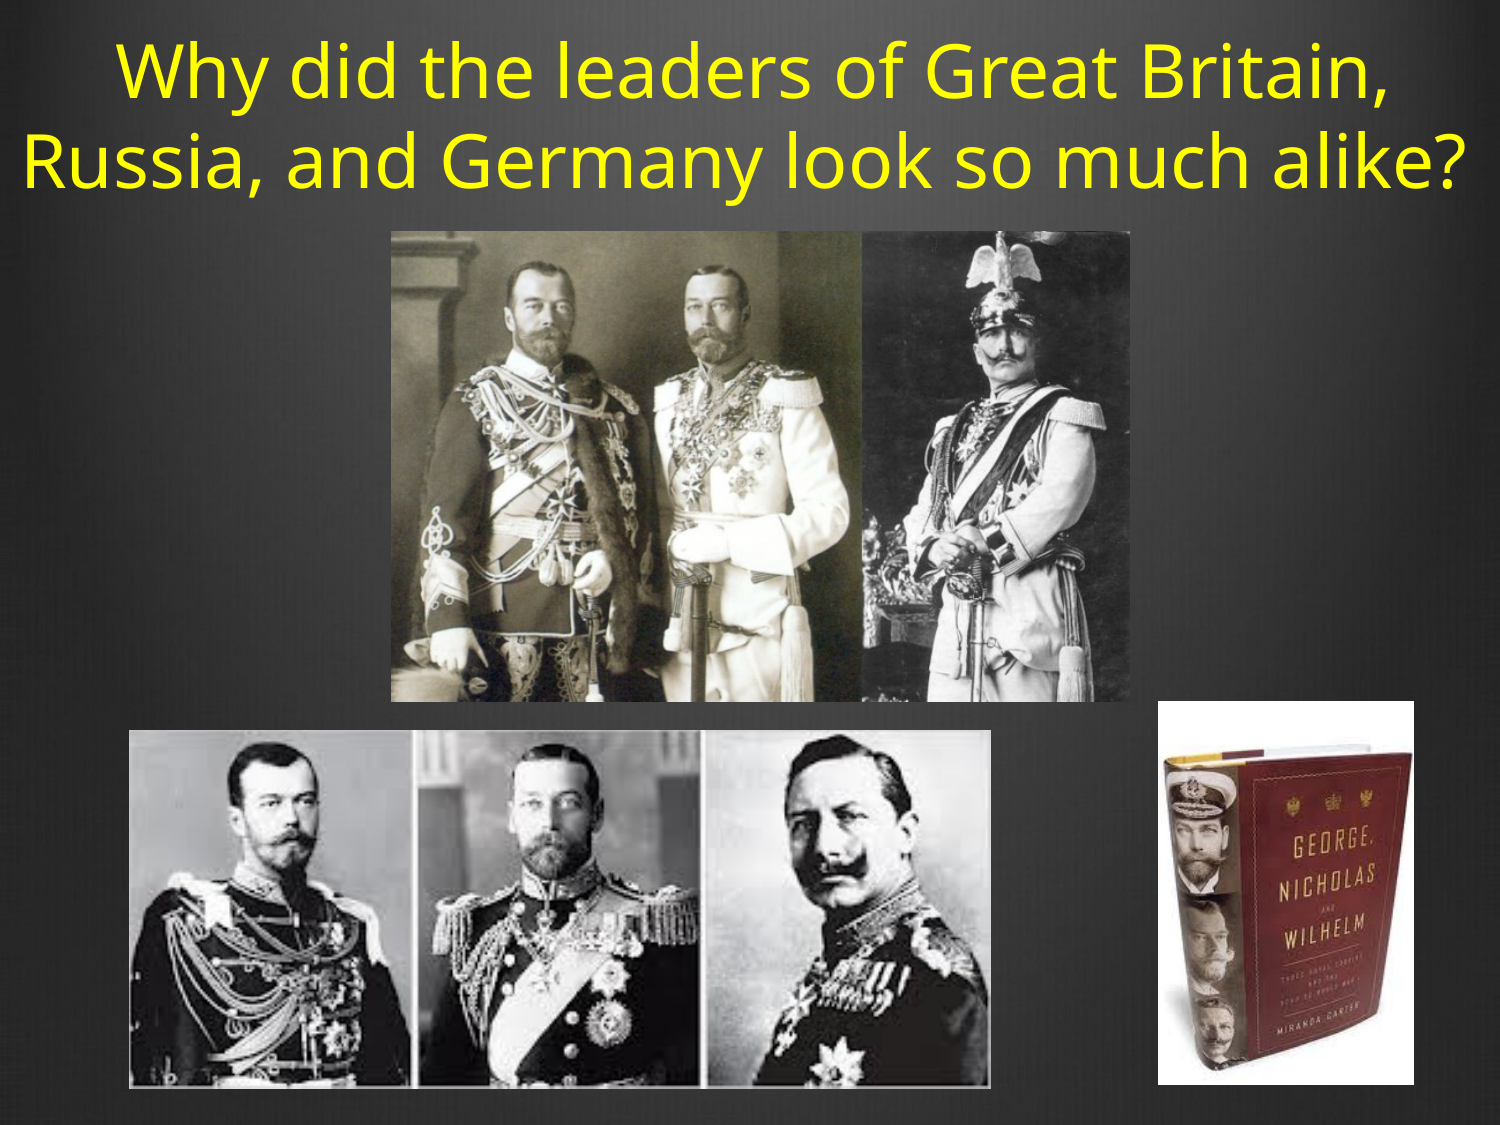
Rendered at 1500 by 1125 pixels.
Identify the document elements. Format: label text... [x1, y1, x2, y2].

picture [391, 231, 1130, 702]
picture [1158, 701, 1414, 1085]
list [129, 673, 991, 1125]
title Why did the leaders of Great Britain, Russia, and Germany look so much alike? [0, 0, 1500, 232]
